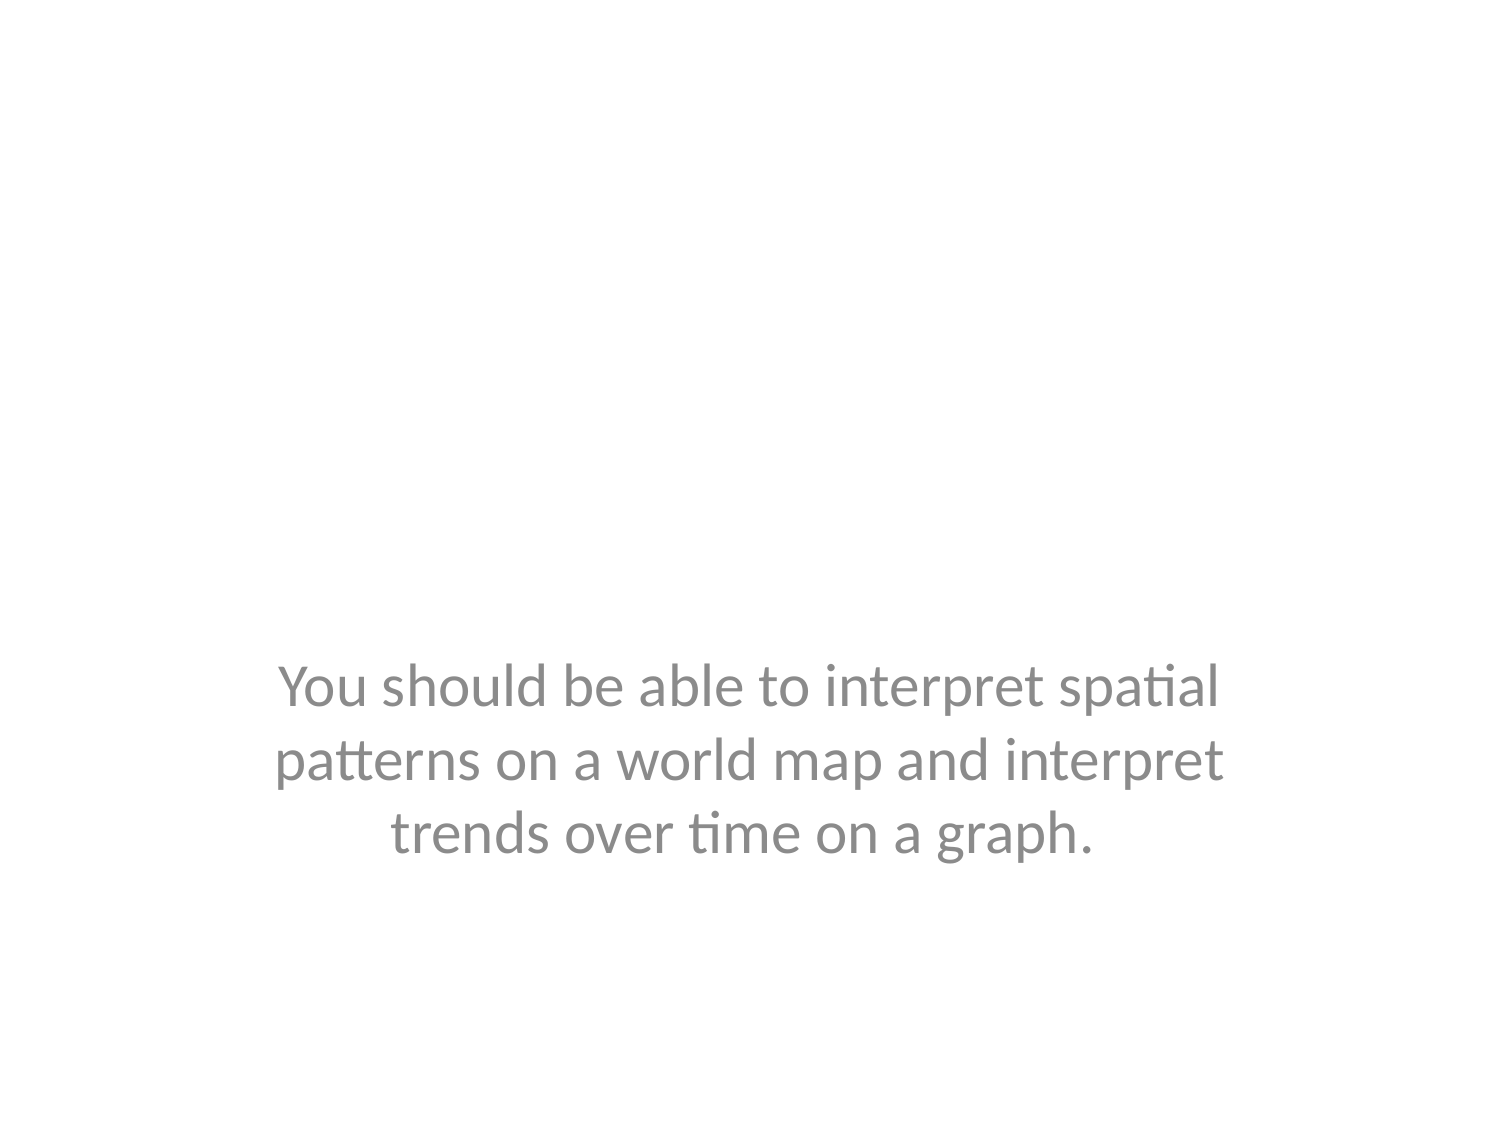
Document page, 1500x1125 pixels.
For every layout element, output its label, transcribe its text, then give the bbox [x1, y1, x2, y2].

subtitle You should be able to interpret spatial patterns on a world map and interpret trends over time on a graph. [225, 637, 1275, 925]
